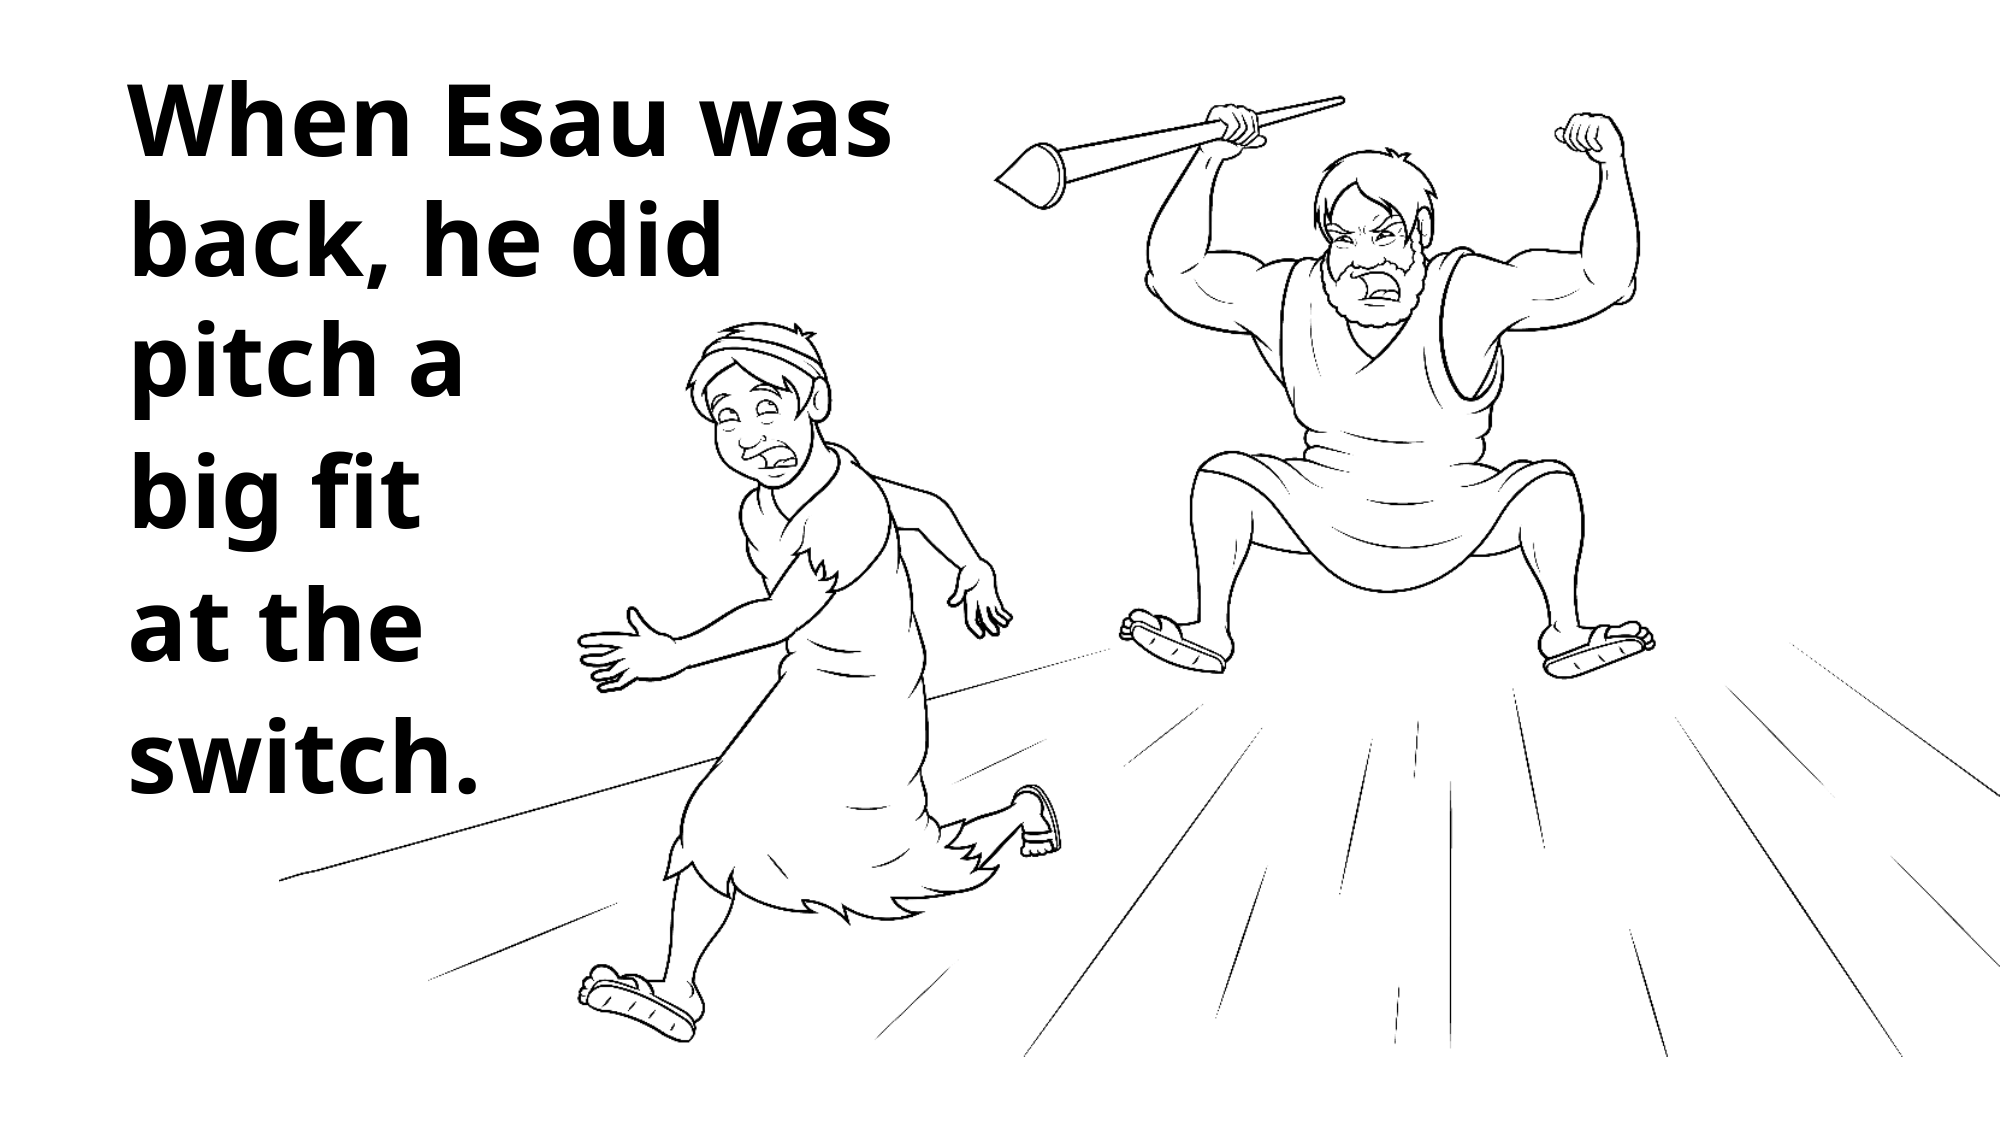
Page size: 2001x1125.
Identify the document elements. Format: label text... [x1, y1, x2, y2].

picture [279, 86, 2000, 1057]
text_box When Esau was back, he did pitch a big fit at the switch. [112, 48, 1022, 832]
